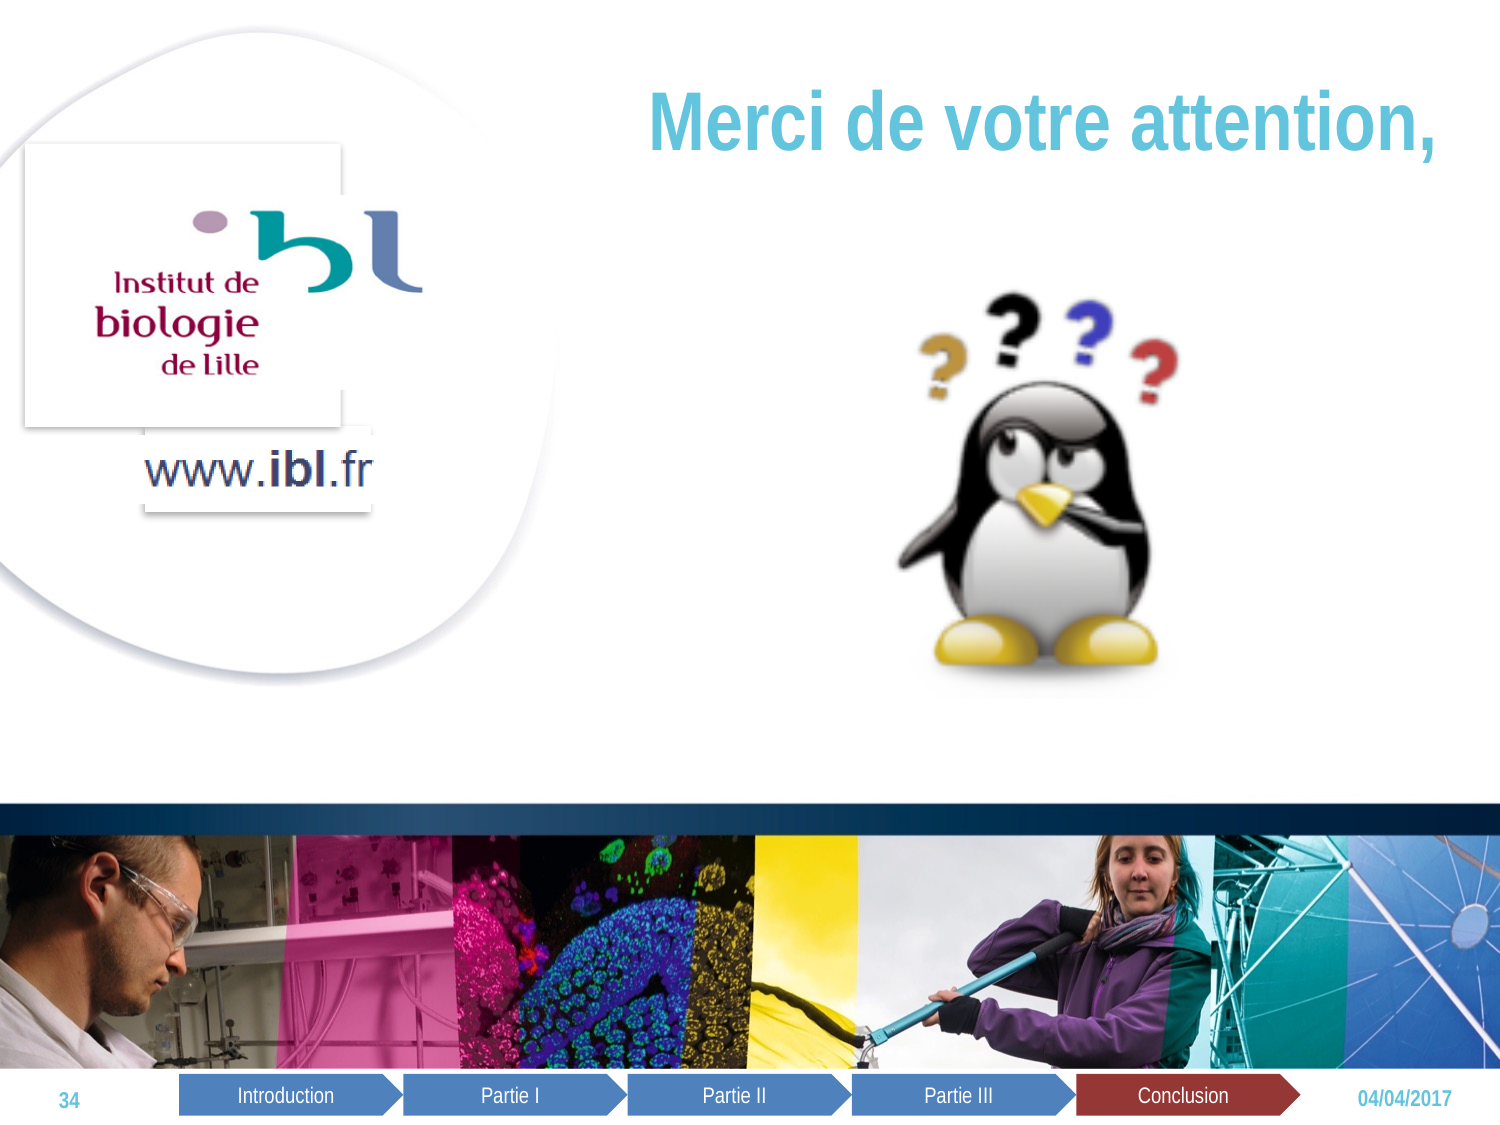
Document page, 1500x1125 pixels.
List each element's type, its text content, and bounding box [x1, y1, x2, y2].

slide_number 34 [59, 1068, 410, 1113]
title Merci de votre attention, [648, 78, 1447, 602]
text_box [178, 1073, 1301, 1116]
picture [0, 0, 1500, 1069]
